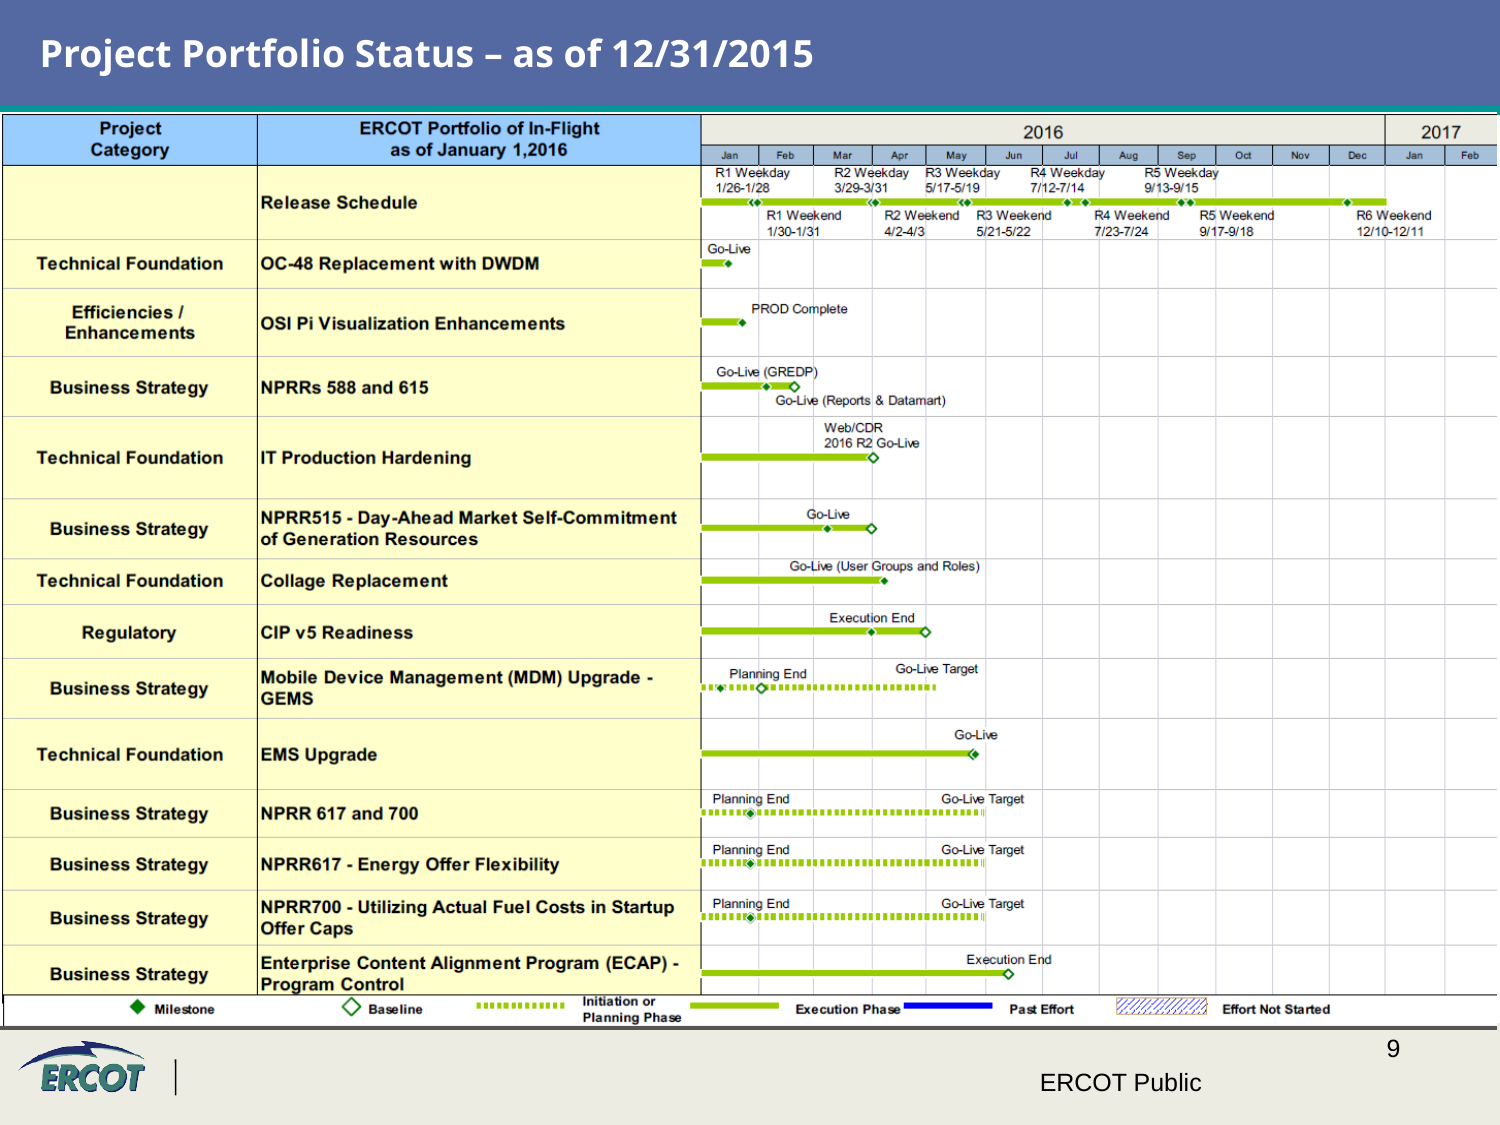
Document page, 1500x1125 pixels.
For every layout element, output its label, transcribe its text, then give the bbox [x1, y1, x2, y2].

text_box [24, 22, 1450, 85]
text_box Project Portfolio Status – as of 12/31/2015 [24, 30, 1163, 106]
picture [0, 112, 1497, 1030]
picture [10, 1031, 151, 1111]
footer ERCOT Public [1025, 1059, 1438, 1125]
